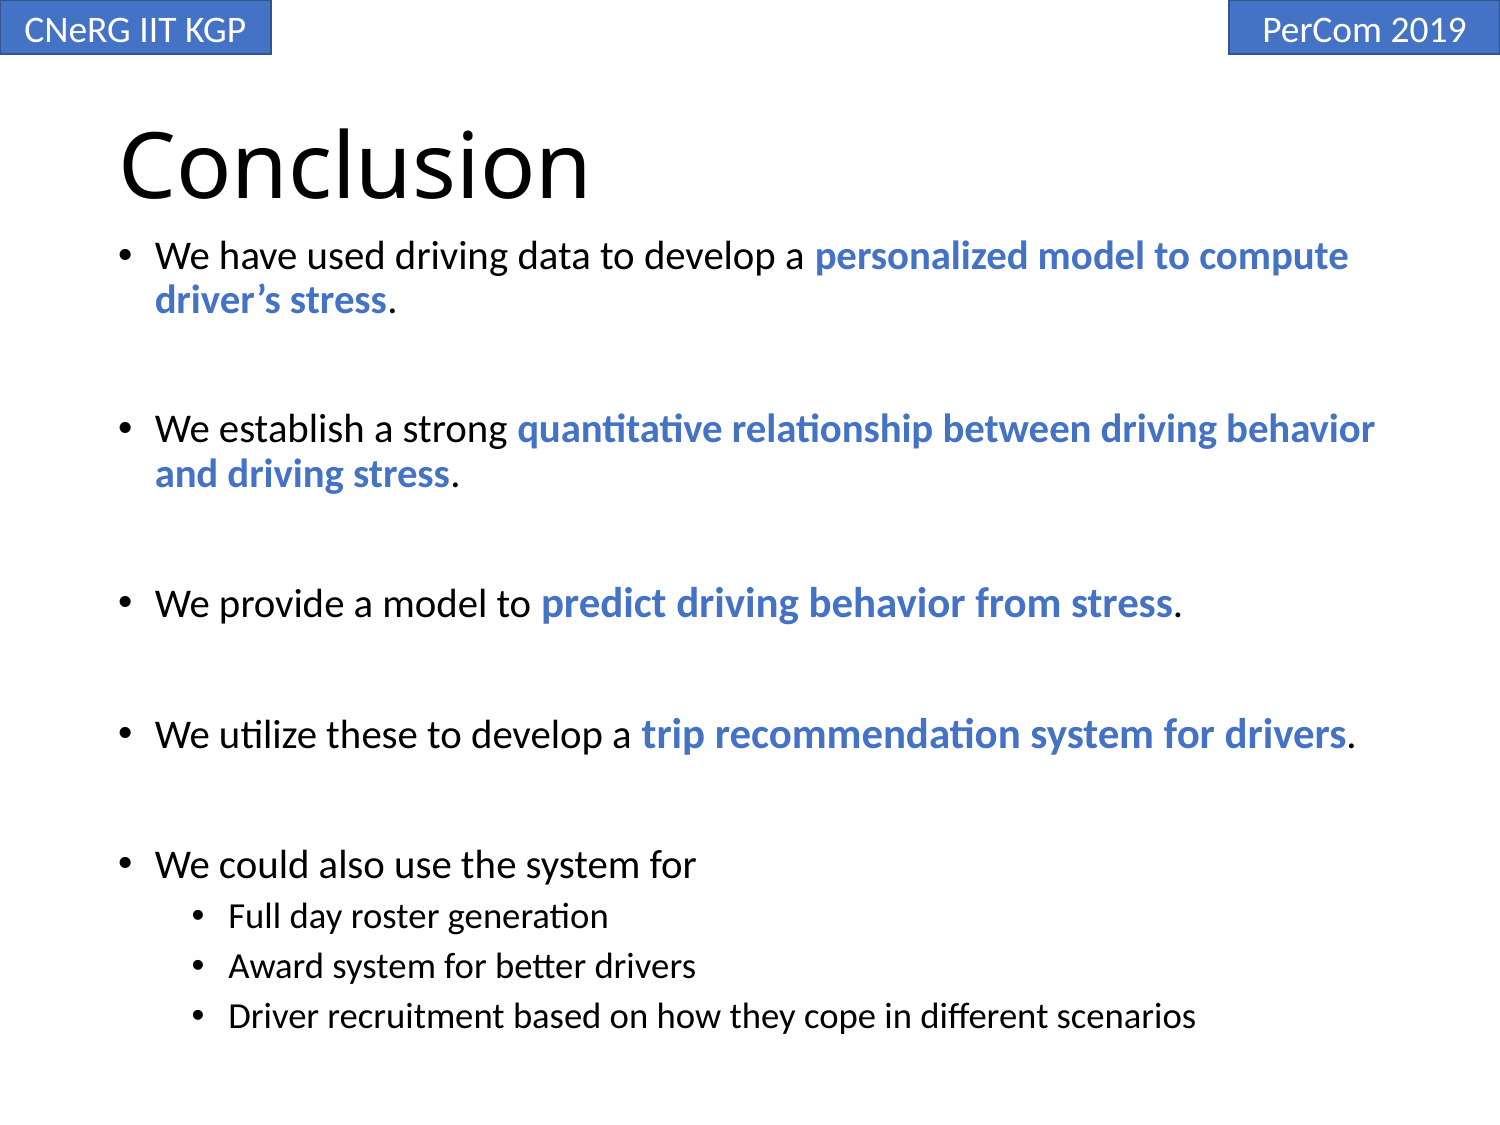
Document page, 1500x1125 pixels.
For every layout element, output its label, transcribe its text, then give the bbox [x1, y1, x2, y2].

list We have used driving data to develop a personalized model to compute driver’s stress. We establish a strong quantitative relationship between driving behavior and driving stress. We provide a model to predict driving behavior from stress. We utilize these to develop a trip recommendation system for drivers. We could also use the system for Full day roster generation Award system for better drivers Driver recruitment based on how they cope in different scenarios [103, 227, 1397, 1082]
title Conclusion [103, 59, 1397, 227]
